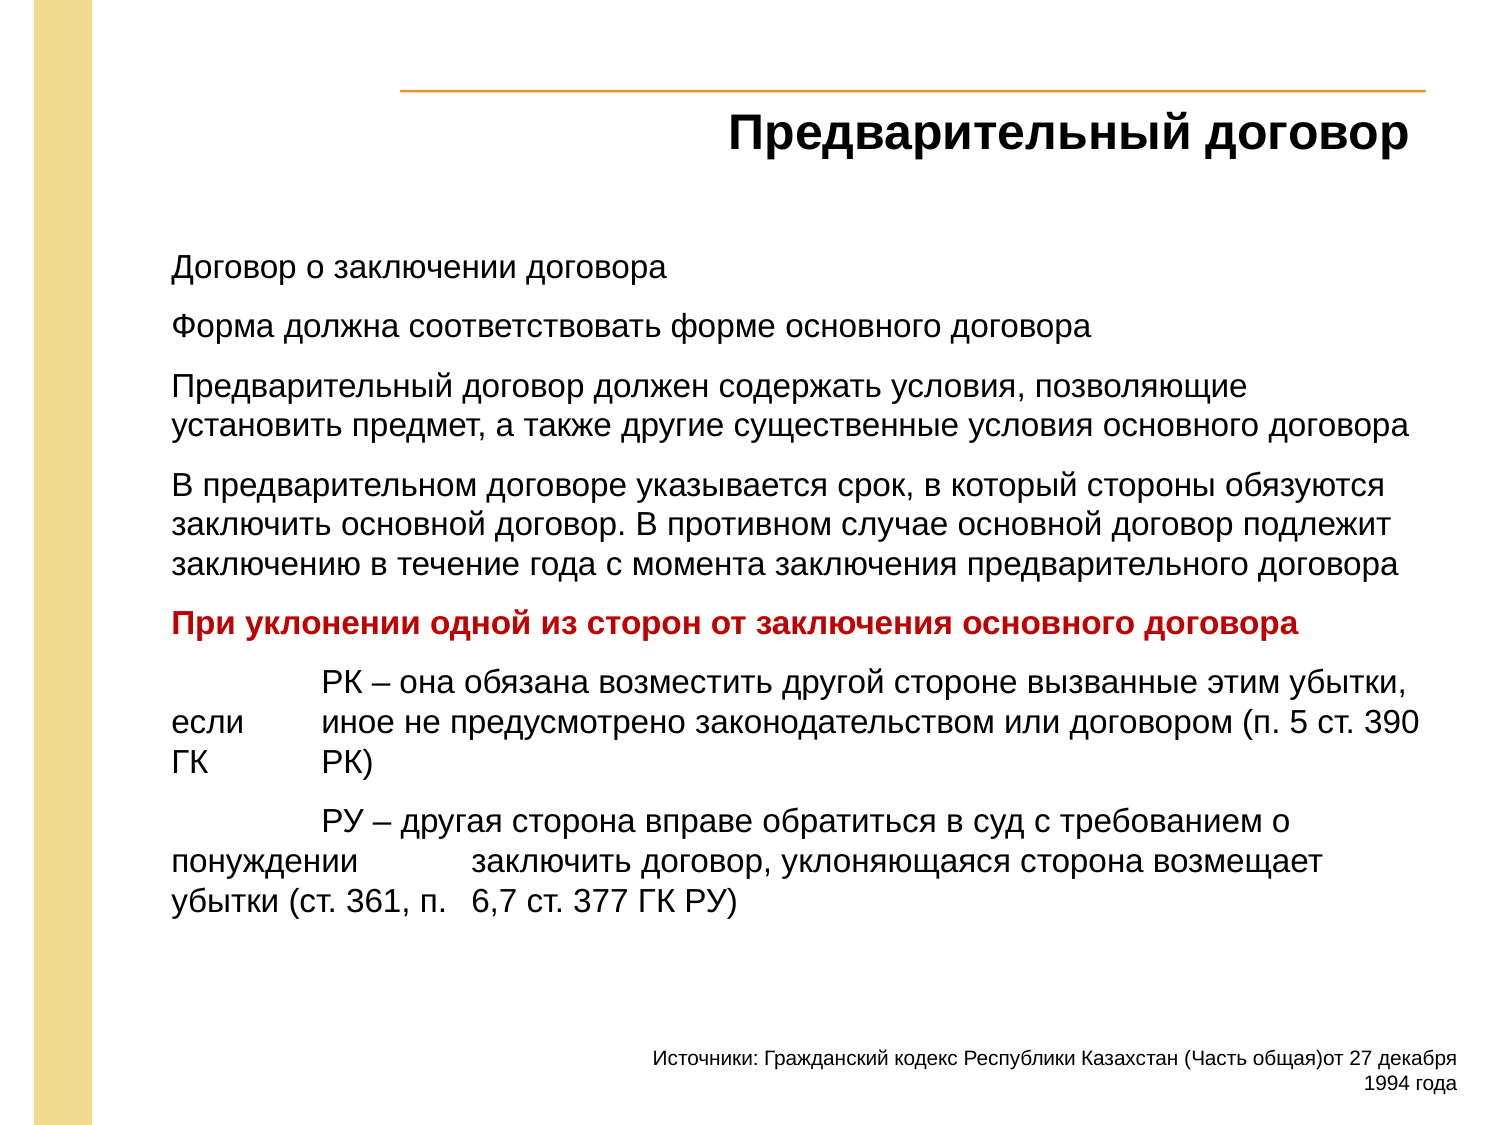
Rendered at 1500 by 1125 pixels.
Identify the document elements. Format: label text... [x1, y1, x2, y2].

footer Источники: Гражданский кодекс Республики Казахстан (Часть общая)от 27 декабря 1994 года [600, 1040, 1473, 1100]
text_box [33, 0, 92, 1125]
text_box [400, 90, 1426, 198]
list Договор о заключении договора Форма должна соответствовать форме основного договора Предварительный договор должен содержать условия, позволяющие установить предмет, а также другие существенные условия основного договора В предварительном договоре указывается срок, в который стороны обязуются заключить основной договор. В противном случае основной договор подлежит заключению в течение года с момента заключения предварительного договора При уклонении одной из сторон от заключения основного договора РК – она обязана возместить другой стороне вызванные этим убытки, если иное не предусмотрено законодательством или договором (п. 5 ст. 390 ГК РК) РУ – другая сторона вправе обратиться в суд с требованием о понуждении заключить договор, уклоняющаяся сторона возмещает убытки (ст. 361, п. 6,7 ст. 377 ГК РУ) [156, 222, 1443, 943]
